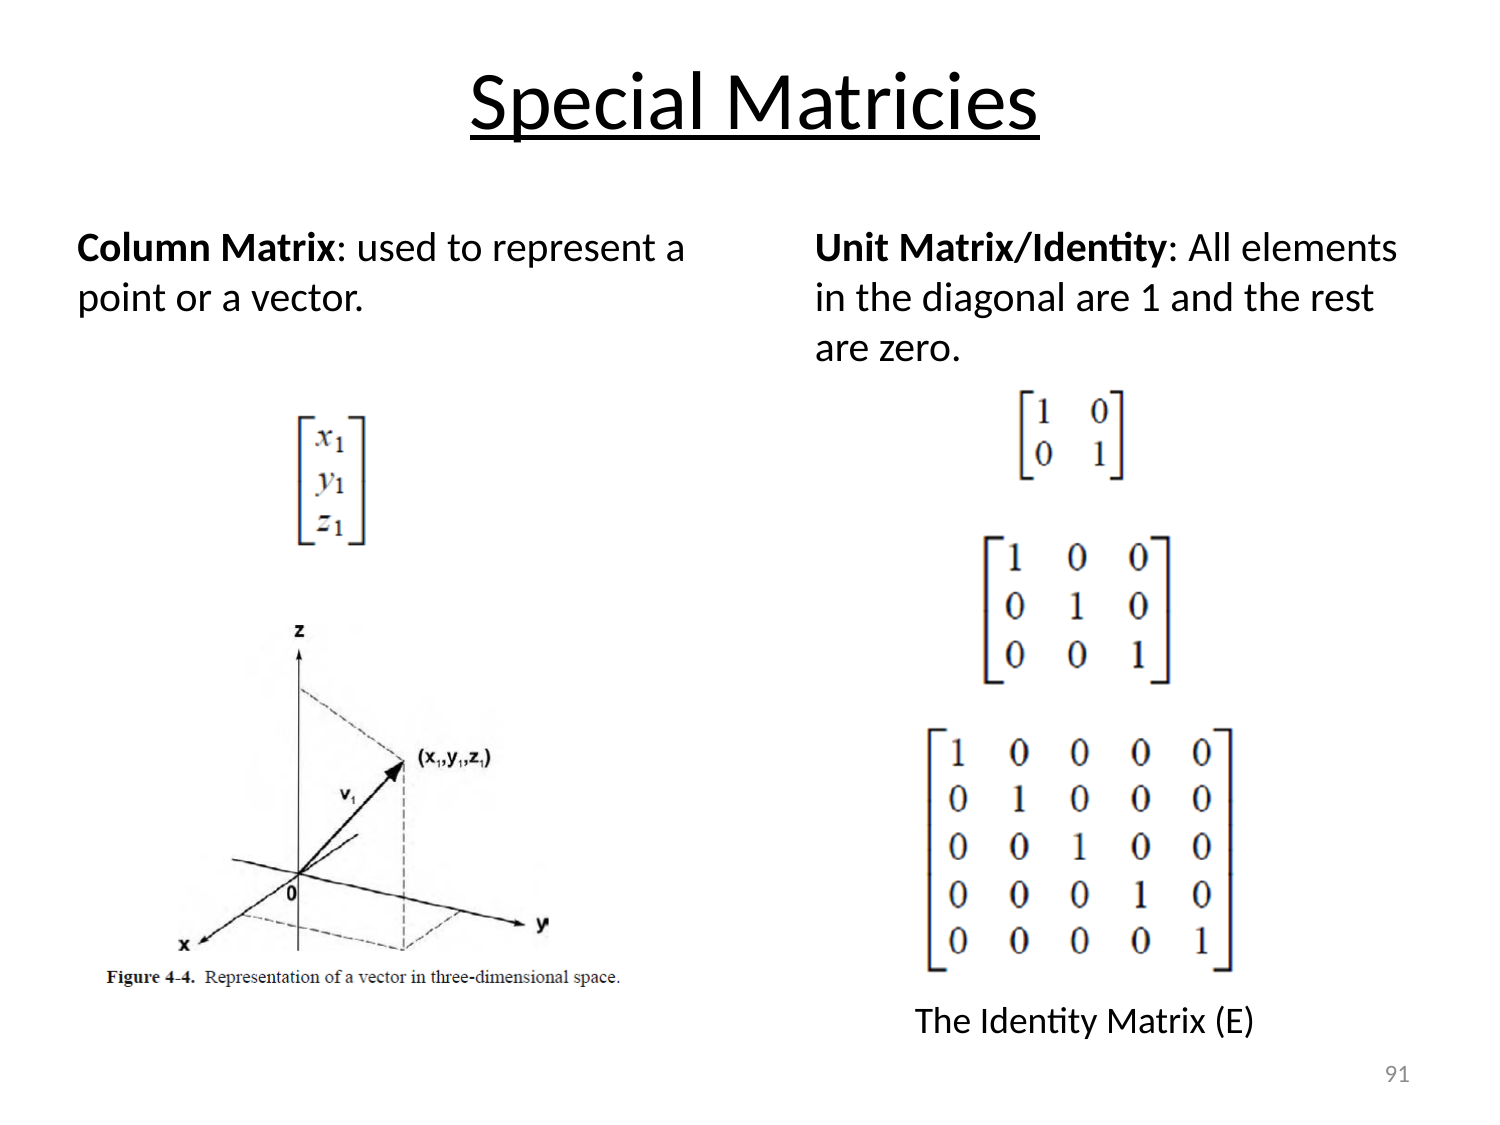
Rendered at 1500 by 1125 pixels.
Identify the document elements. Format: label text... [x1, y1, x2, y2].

text_box The Identity Matrix (E) [847, 988, 1323, 1049]
text_box Column Matrix: used to represent a point or a vector. [62, 212, 713, 328]
picture [973, 526, 1175, 689]
text_box Unit Matrix/Identity: All elements in the diagonal are 1 and the rest are zero. [800, 212, 1450, 378]
picture [1014, 385, 1132, 489]
picture [923, 723, 1237, 975]
slide_number 91 [1074, 1042, 1425, 1103]
picture [99, 612, 626, 998]
text_box Special Matricies [79, 2, 1430, 190]
picture [274, 399, 388, 566]
